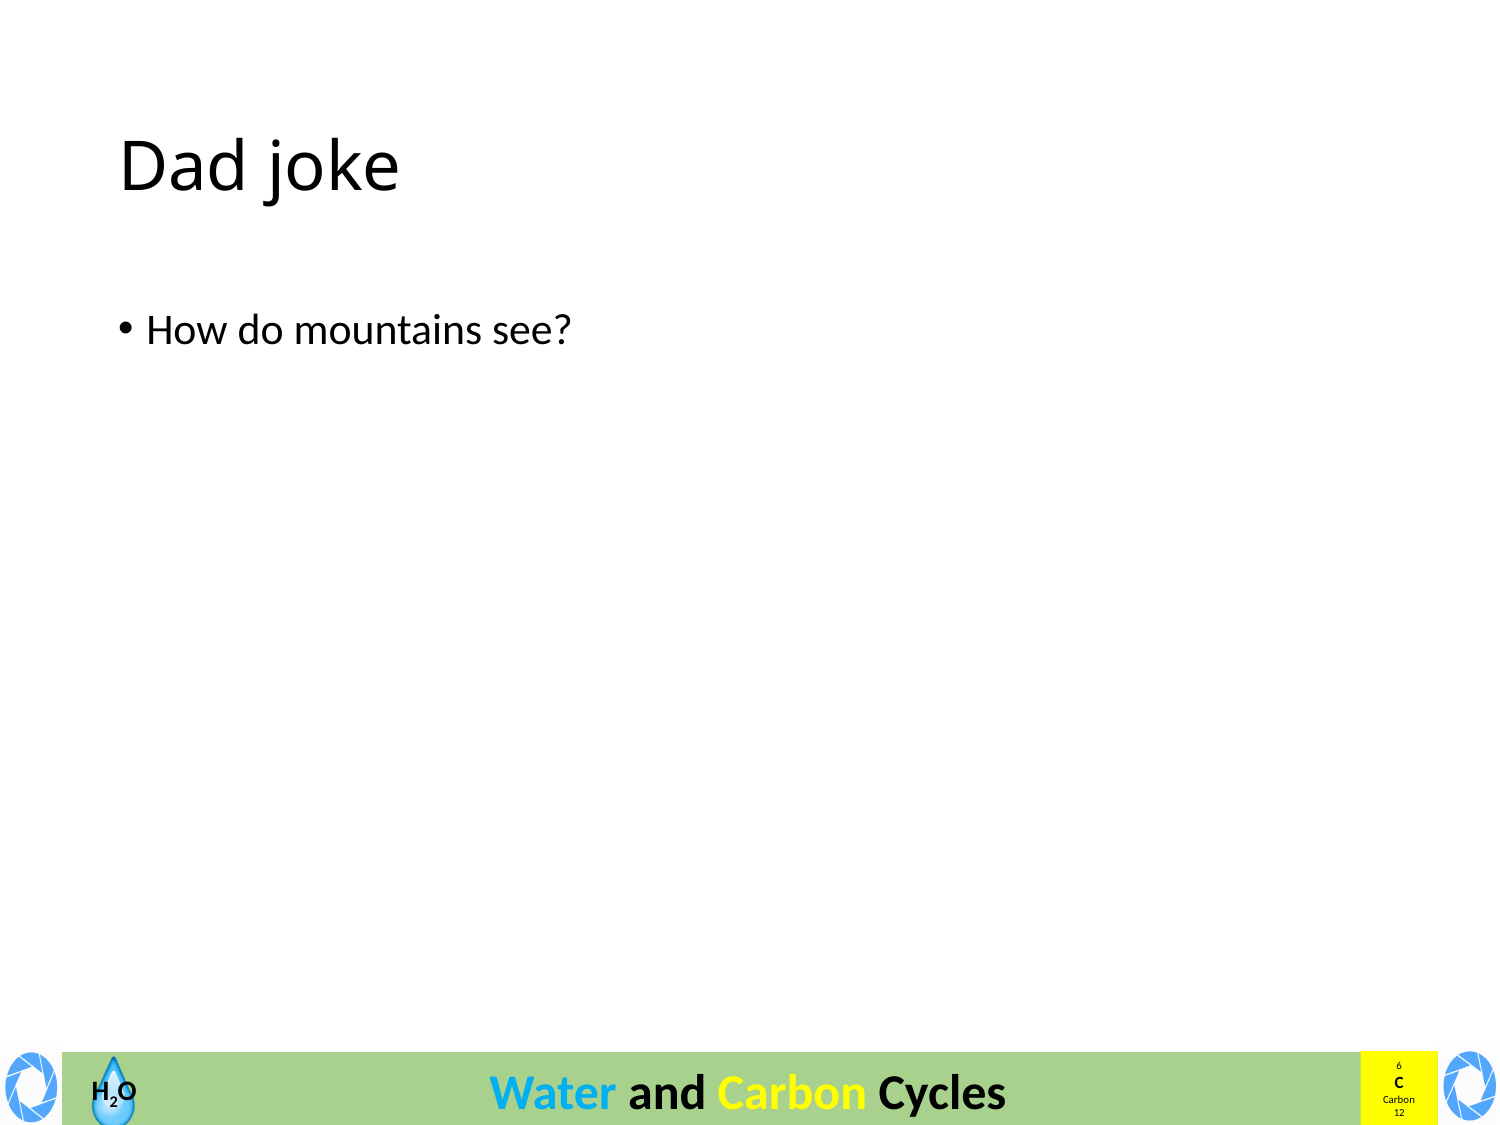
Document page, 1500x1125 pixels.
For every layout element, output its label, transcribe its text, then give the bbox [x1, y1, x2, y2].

picture [0, 1045, 62, 1125]
list How do mountains see? [103, 299, 1397, 1014]
title Dad joke [103, 59, 1397, 278]
picture [1438, 1044, 1500, 1125]
picture [71, 1050, 156, 1125]
